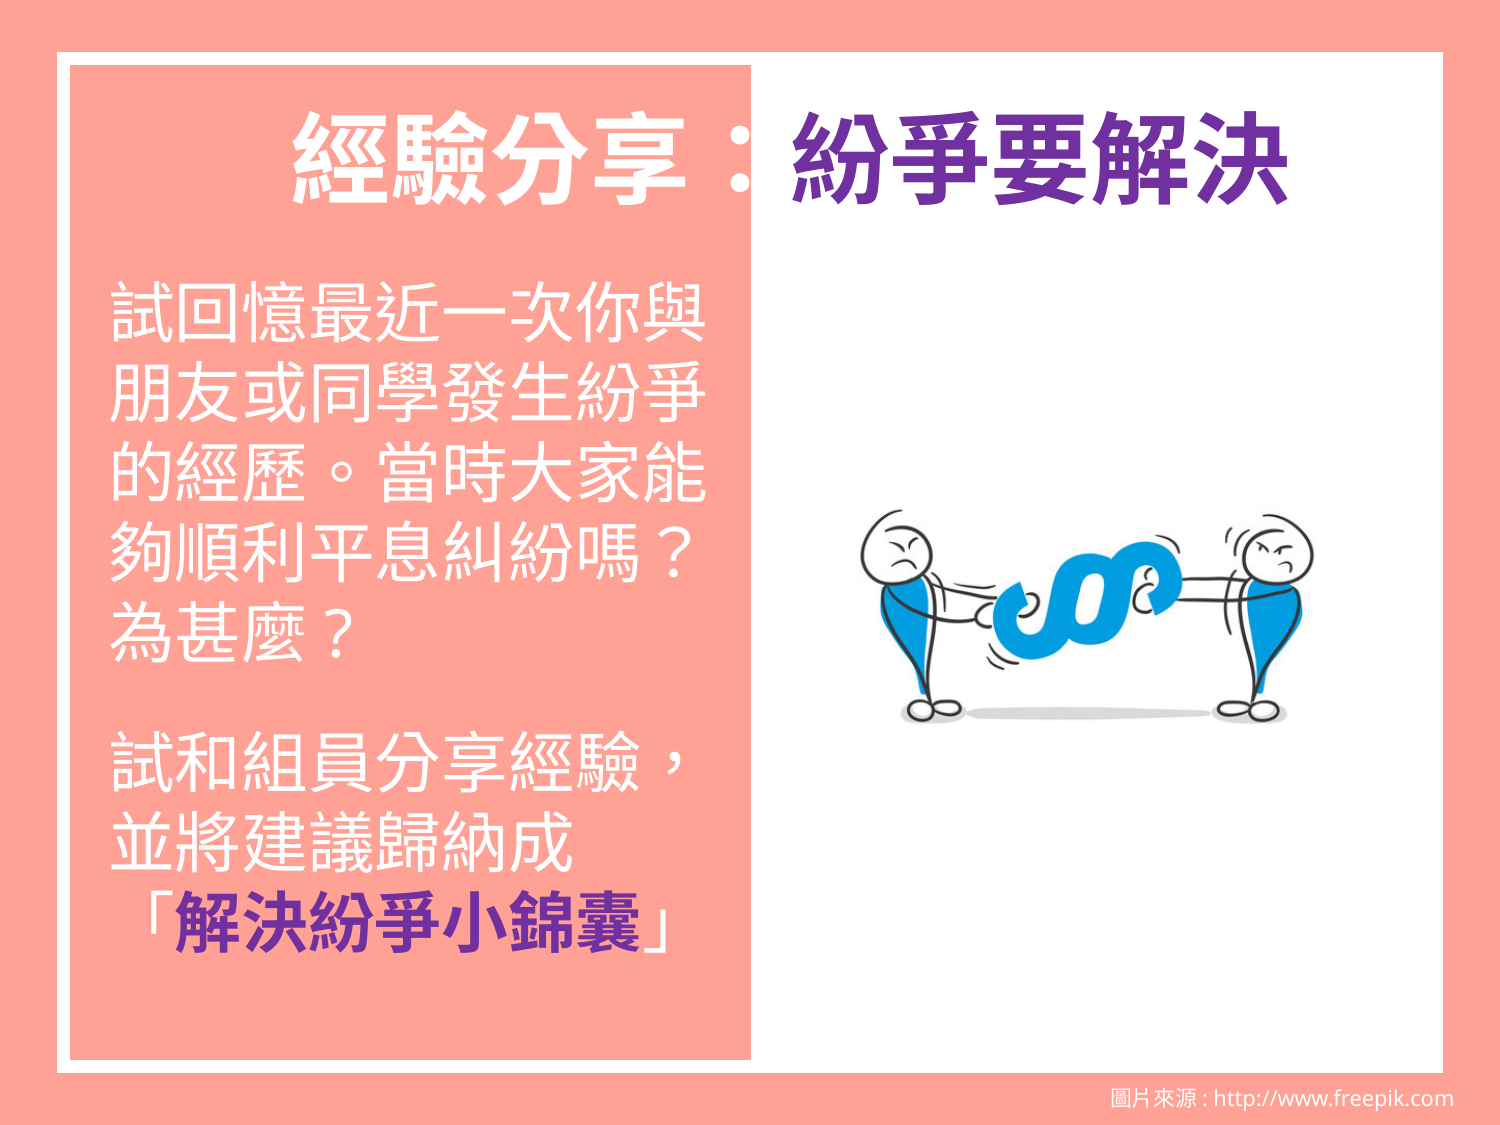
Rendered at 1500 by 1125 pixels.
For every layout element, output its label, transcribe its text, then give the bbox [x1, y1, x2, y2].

text_box 圖片來源: http://www.freepik.com [1081, 1075, 1470, 1120]
text_box 試回憶最近一次你與朋友或同學發生紛爭的經歷。當時大家能夠順利平息糾紛嗎？為甚麼? 試和組員分享經驗，並將建議歸納成 「解決紛爭小錦囊」 [93, 263, 734, 1028]
picture [825, 490, 1359, 740]
text_box 經驗分享：紛爭要解決 [165, 89, 1439, 224]
